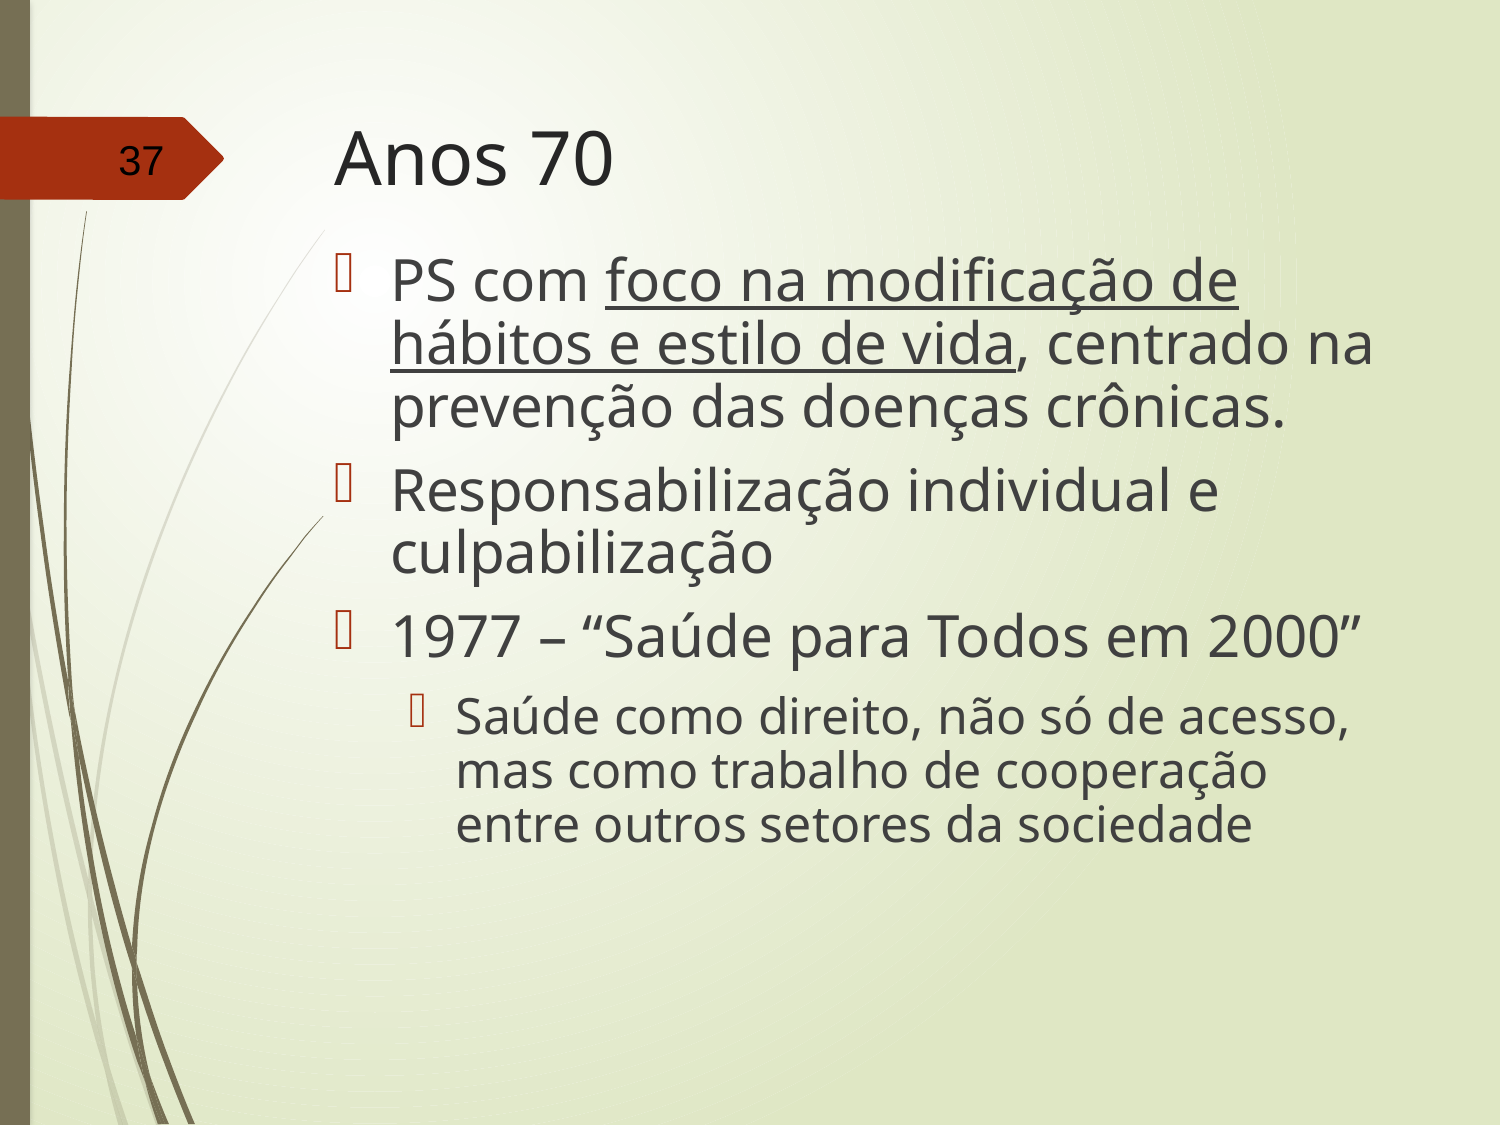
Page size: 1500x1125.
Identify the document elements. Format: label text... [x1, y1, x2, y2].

list PS com foco na modificação de hábitos e estilo de vida, centrado na prevenção das doenças crônicas. Responsabilização individual e culpabilização 1977 – “Saúde para Todos em 2000” Saúde como direito, não só de acesso, mas como trabalho de cooperação entre outros setores da sociedade [318, 243, 1400, 864]
title Anos 70 [319, 102, 1400, 313]
slide_number 37 [83, 129, 180, 190]
